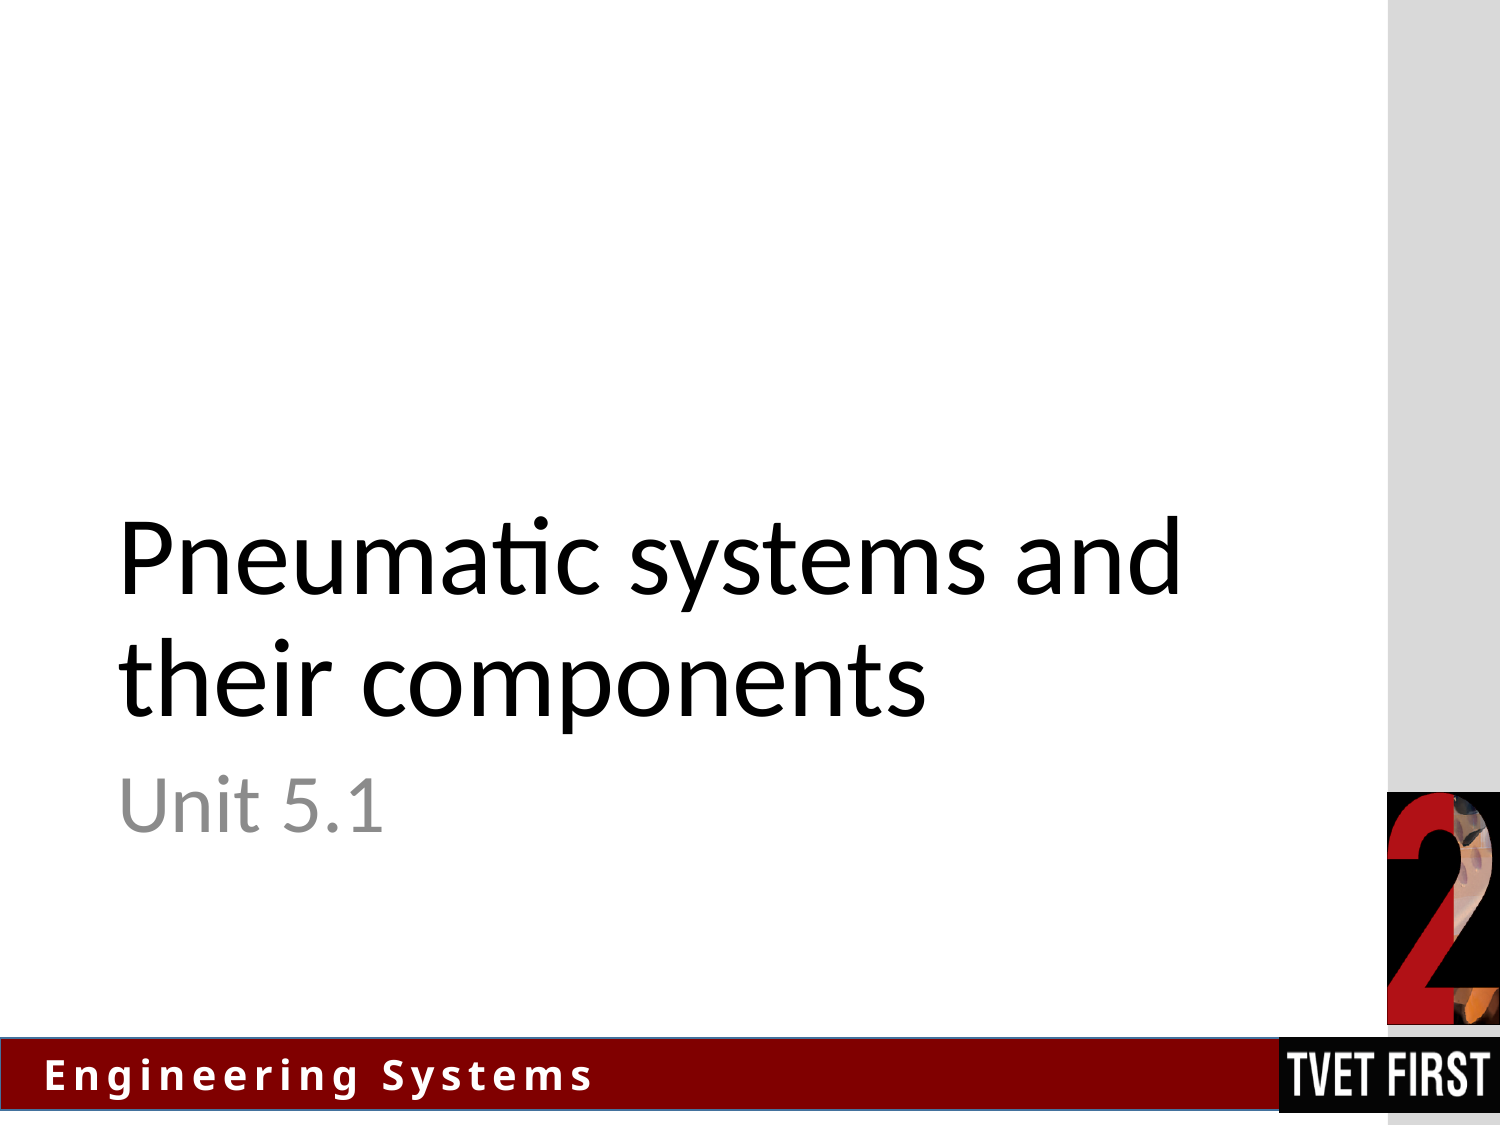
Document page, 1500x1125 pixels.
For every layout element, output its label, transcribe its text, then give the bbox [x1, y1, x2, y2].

title Pneumatic systems and their components [102, 280, 1388, 749]
picture [1279, 1037, 1500, 1113]
list Unit 5.1 [102, 752, 1388, 999]
picture [1387, 792, 1500, 1025]
